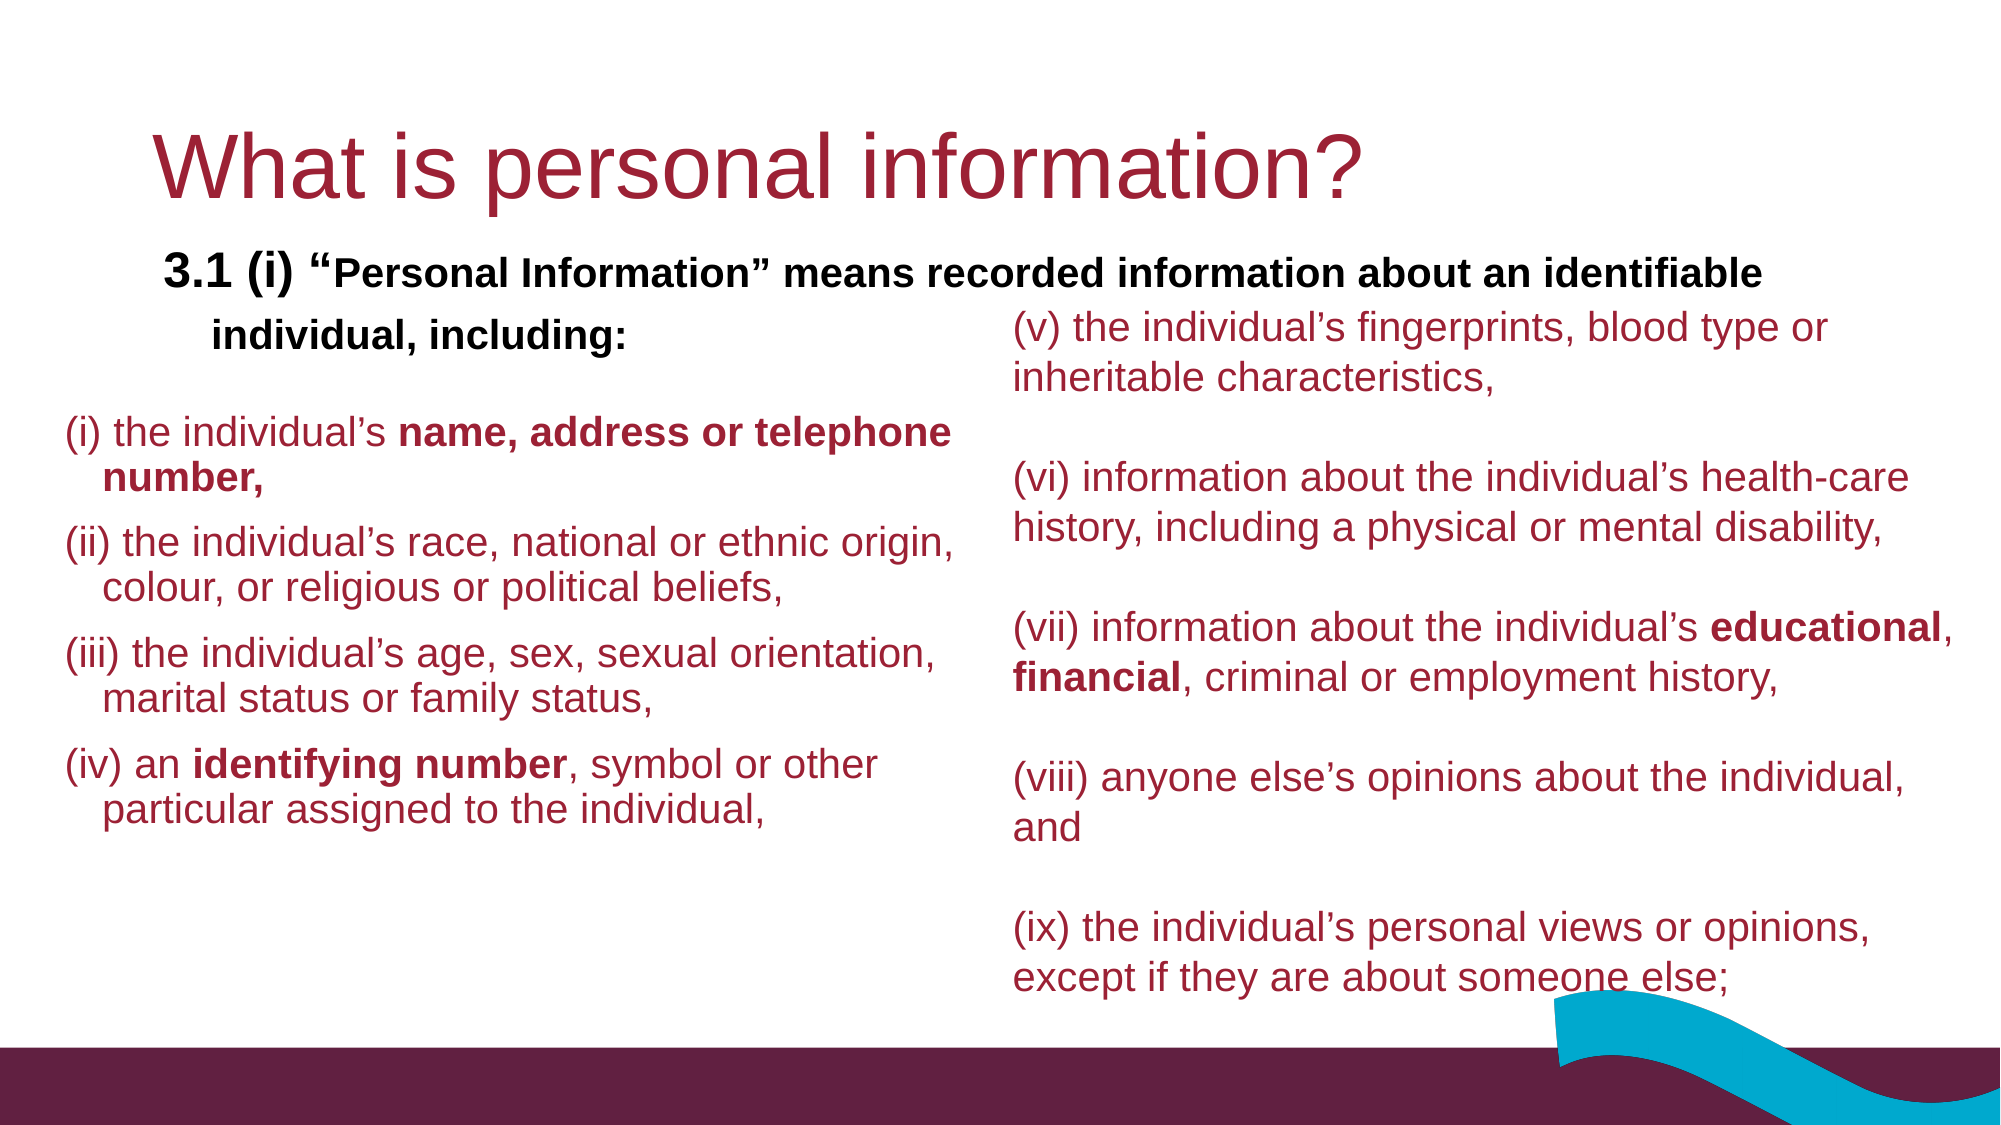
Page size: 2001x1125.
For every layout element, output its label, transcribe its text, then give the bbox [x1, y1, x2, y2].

text_box (v) the individual’s fingerprints, blood type or inheritable characteristics, (vi) information about the individual’s health-care history, including a physical or mental disability, (vii) information about the individual’s educational, financial, criminal or employment history, (viii) anyone else’s opinions about the individual, and (ix) the individual’s personal views or opinions, except if they are about someone else; [922, 242, 1977, 1008]
list 3.1 (i) “Personal Information” means recorded information about an identifiable individual, including: [148, 218, 1873, 352]
title What is personal information? [137, 59, 1863, 278]
text_box (i) the individual’s name, address or telephone number, (ii) the individual’s race, national or ethnic origin, colour, or religious or political beliefs, (iii) the individual’s age, sex, sexual orientation, marital status or family status, (iv) an identifying number, symbol or other particular assigned to the individual, [49, 352, 1000, 1066]
picture [1554, 990, 2001, 1125]
